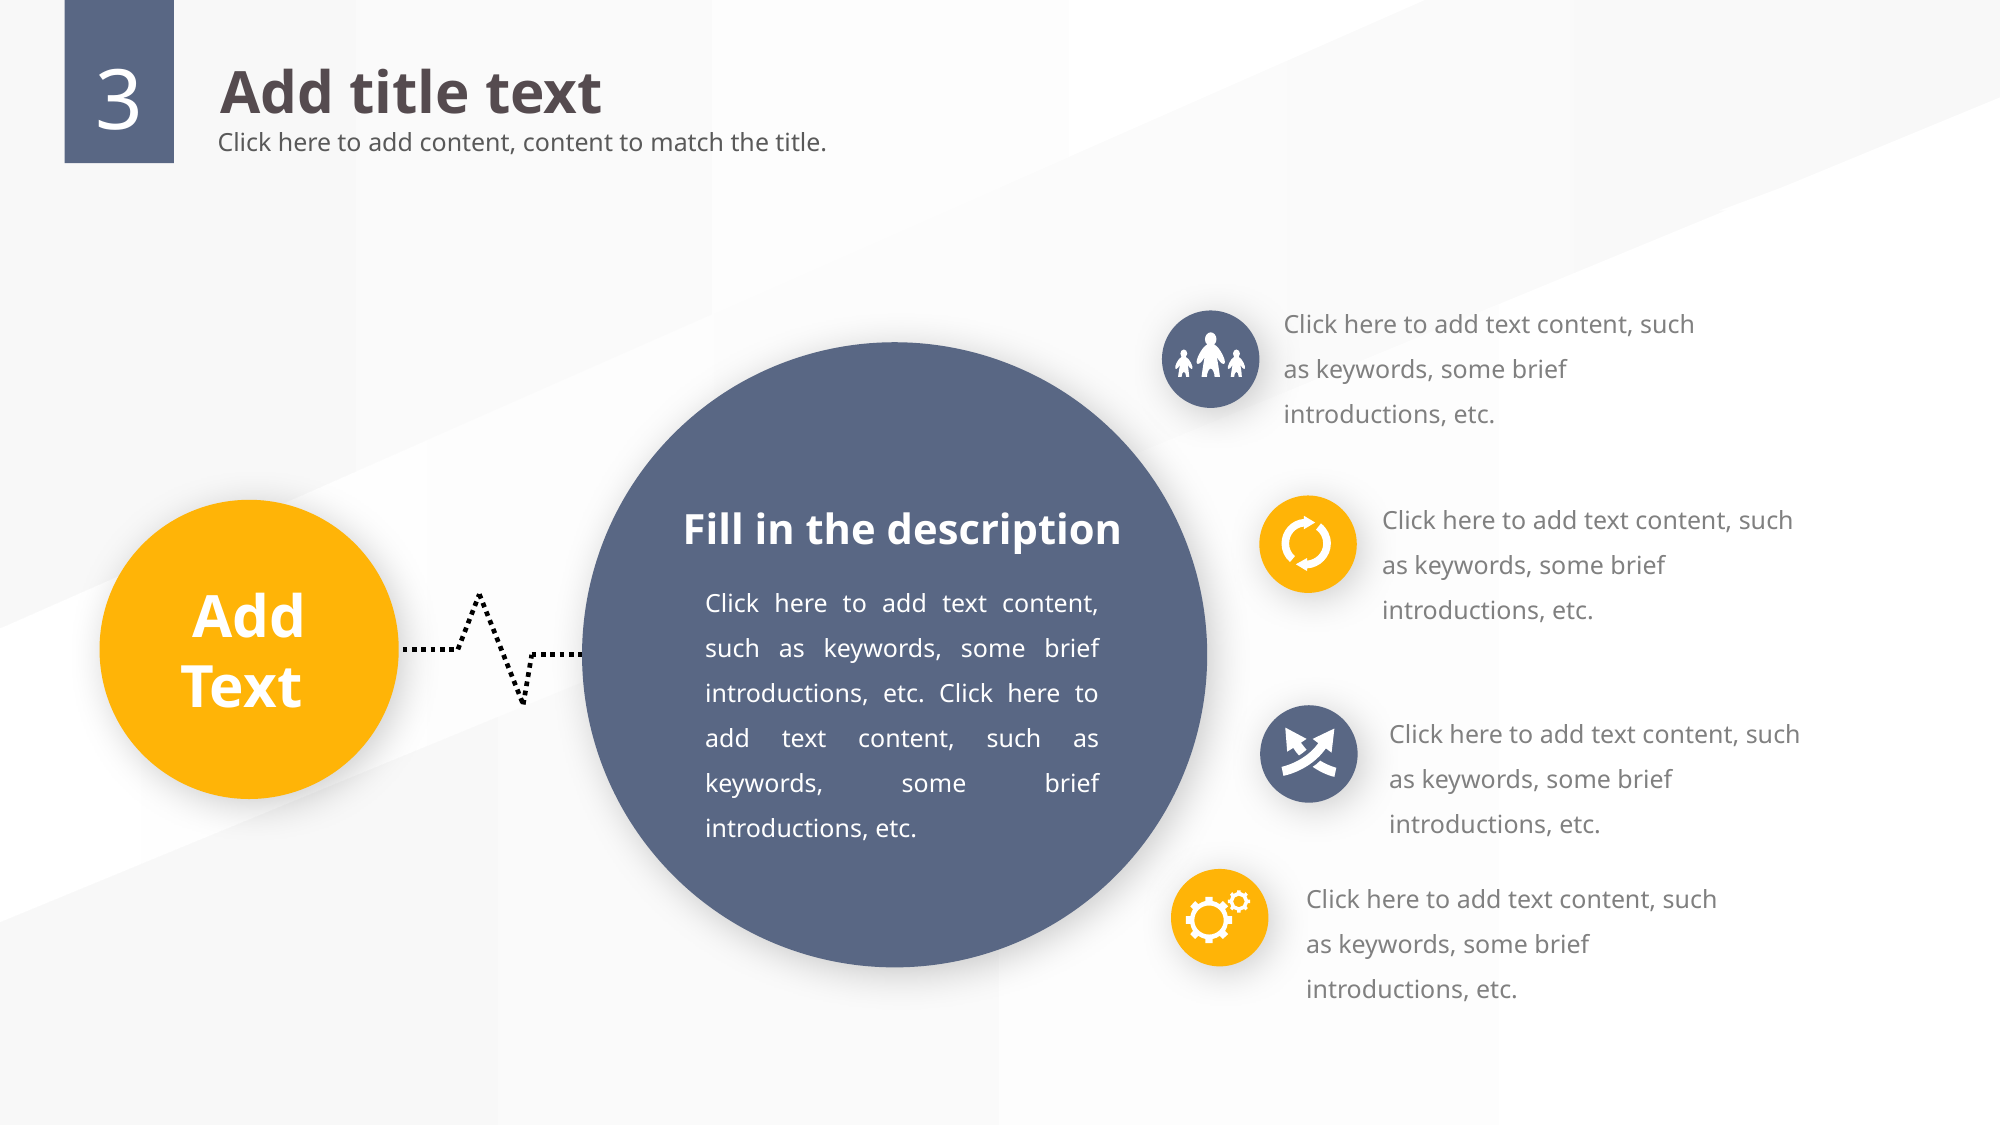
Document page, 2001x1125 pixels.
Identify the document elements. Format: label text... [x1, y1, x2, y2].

text_box [1185, 890, 1251, 944]
text_box [1227, 349, 1245, 377]
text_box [664, 470, 1141, 854]
text_box Click here to add text content, such as keywords, some brief introductions, etc. [1367, 482, 1820, 632]
text_box Click here to add text content, such as keywords, some brief introductions, etc. [1268, 286, 1722, 437]
text_box Click here to add text content, such as keywords, some brief introductions, etc. [1291, 861, 1744, 1011]
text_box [384, 594, 583, 705]
text_box [1258, 494, 1358, 594]
text_box [1160, 309, 1261, 409]
text_box [1175, 349, 1193, 377]
text_box [1295, 523, 1331, 572]
text_box [1312, 760, 1337, 777]
text_box [1169, 867, 1270, 968]
text_box [1196, 332, 1225, 377]
text_box [1285, 727, 1307, 756]
text_box Add Text [98, 498, 390, 801]
text_box Click here to add text content, such as keywords, some brief introductions, etc. [1374, 696, 1827, 846]
text_box [1259, 704, 1359, 804]
text_box [1281, 515, 1316, 563]
text_box [1281, 728, 1335, 776]
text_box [64, 0, 915, 164]
text_box [583, 341, 1209, 969]
